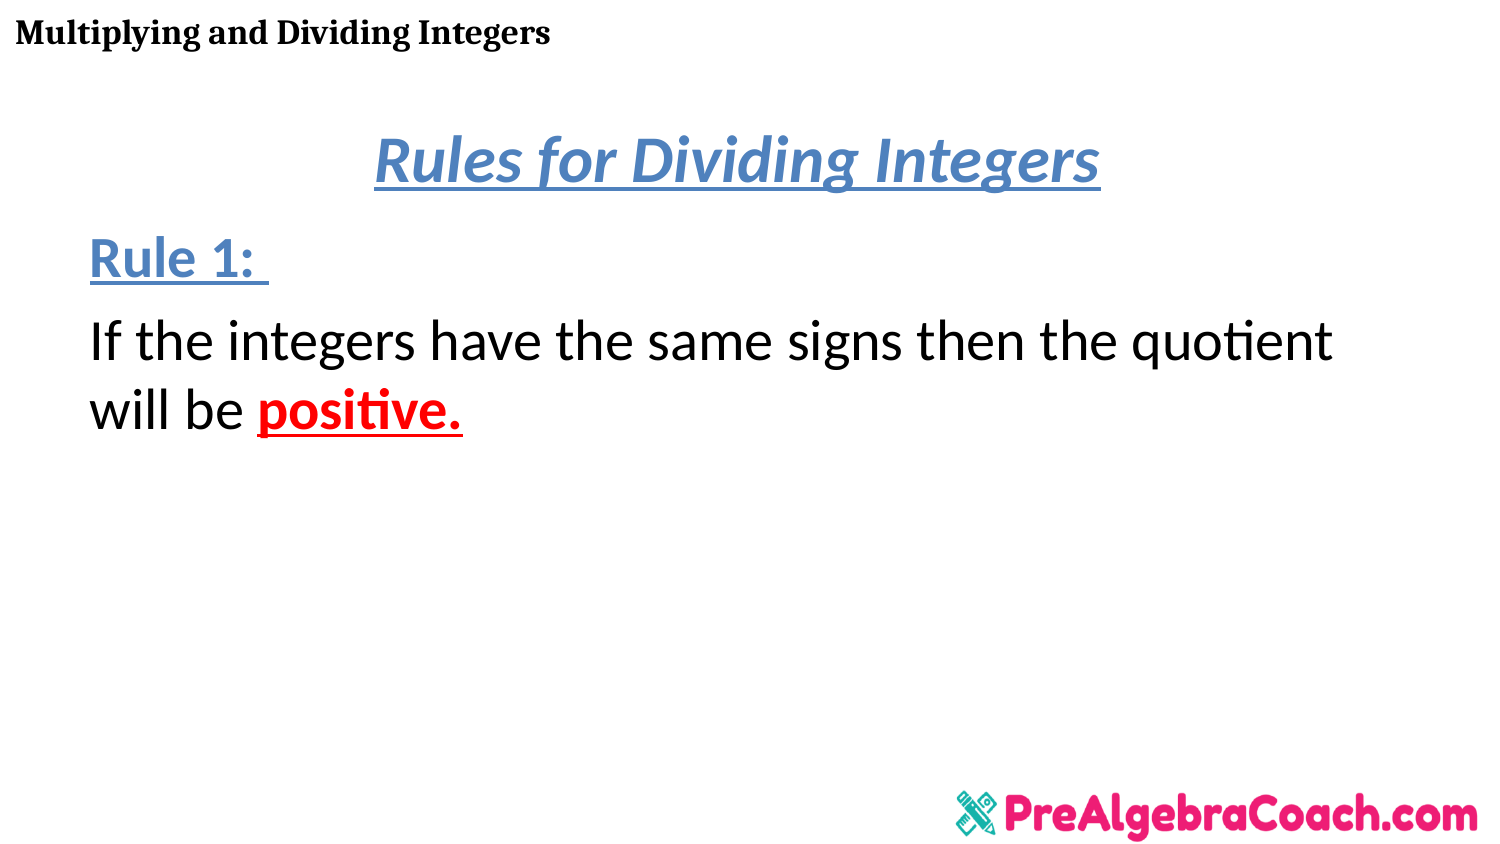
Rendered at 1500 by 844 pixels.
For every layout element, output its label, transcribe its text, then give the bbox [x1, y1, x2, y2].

title Multiplying and Dividing Integers [0, 0, 1350, 60]
picture [937, 783, 1500, 844]
